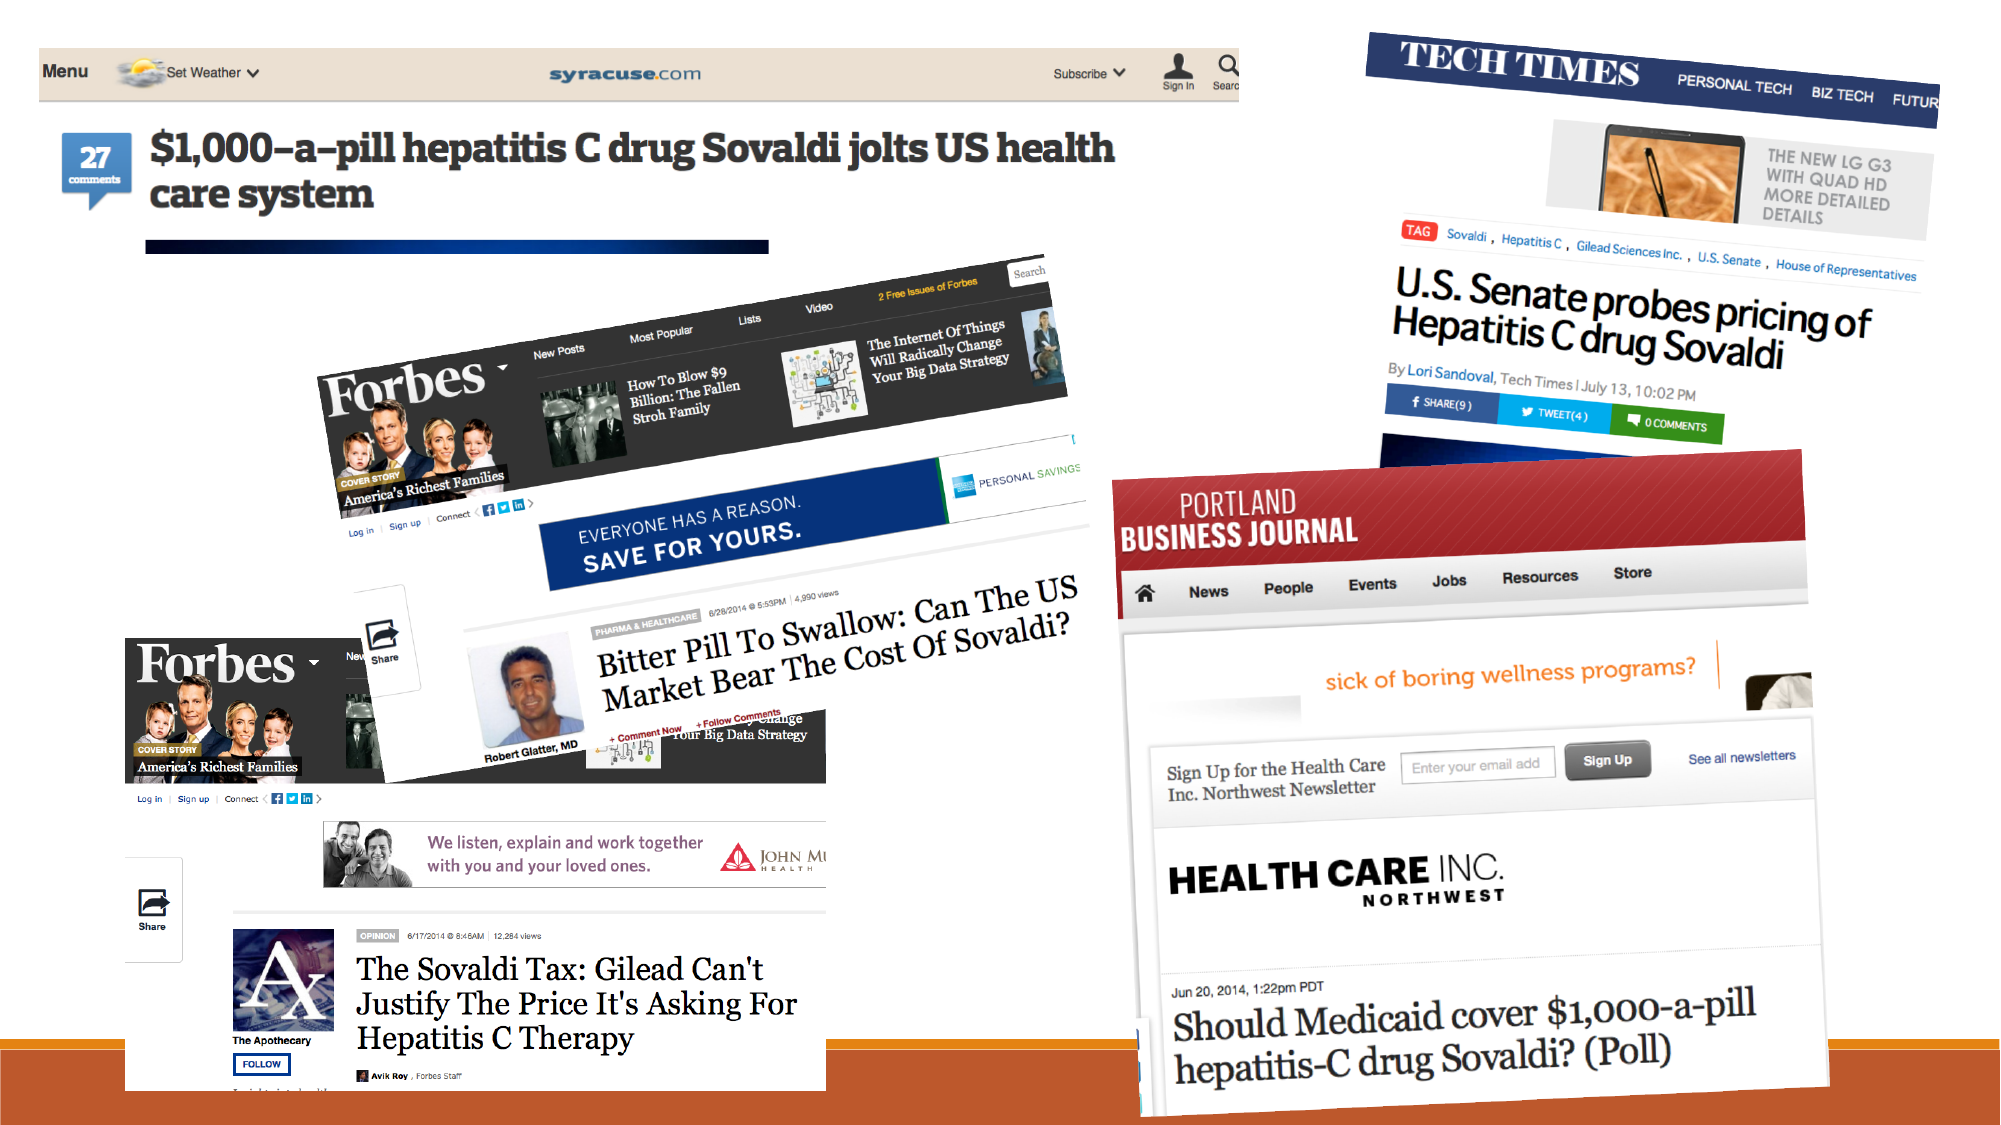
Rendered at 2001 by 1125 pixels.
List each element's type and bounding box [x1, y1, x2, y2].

picture [1368, 32, 1618, 56]
picture [1122, 463, 1885, 1116]
picture [38, 47, 1240, 1091]
list [1058, 56, 2000, 683]
